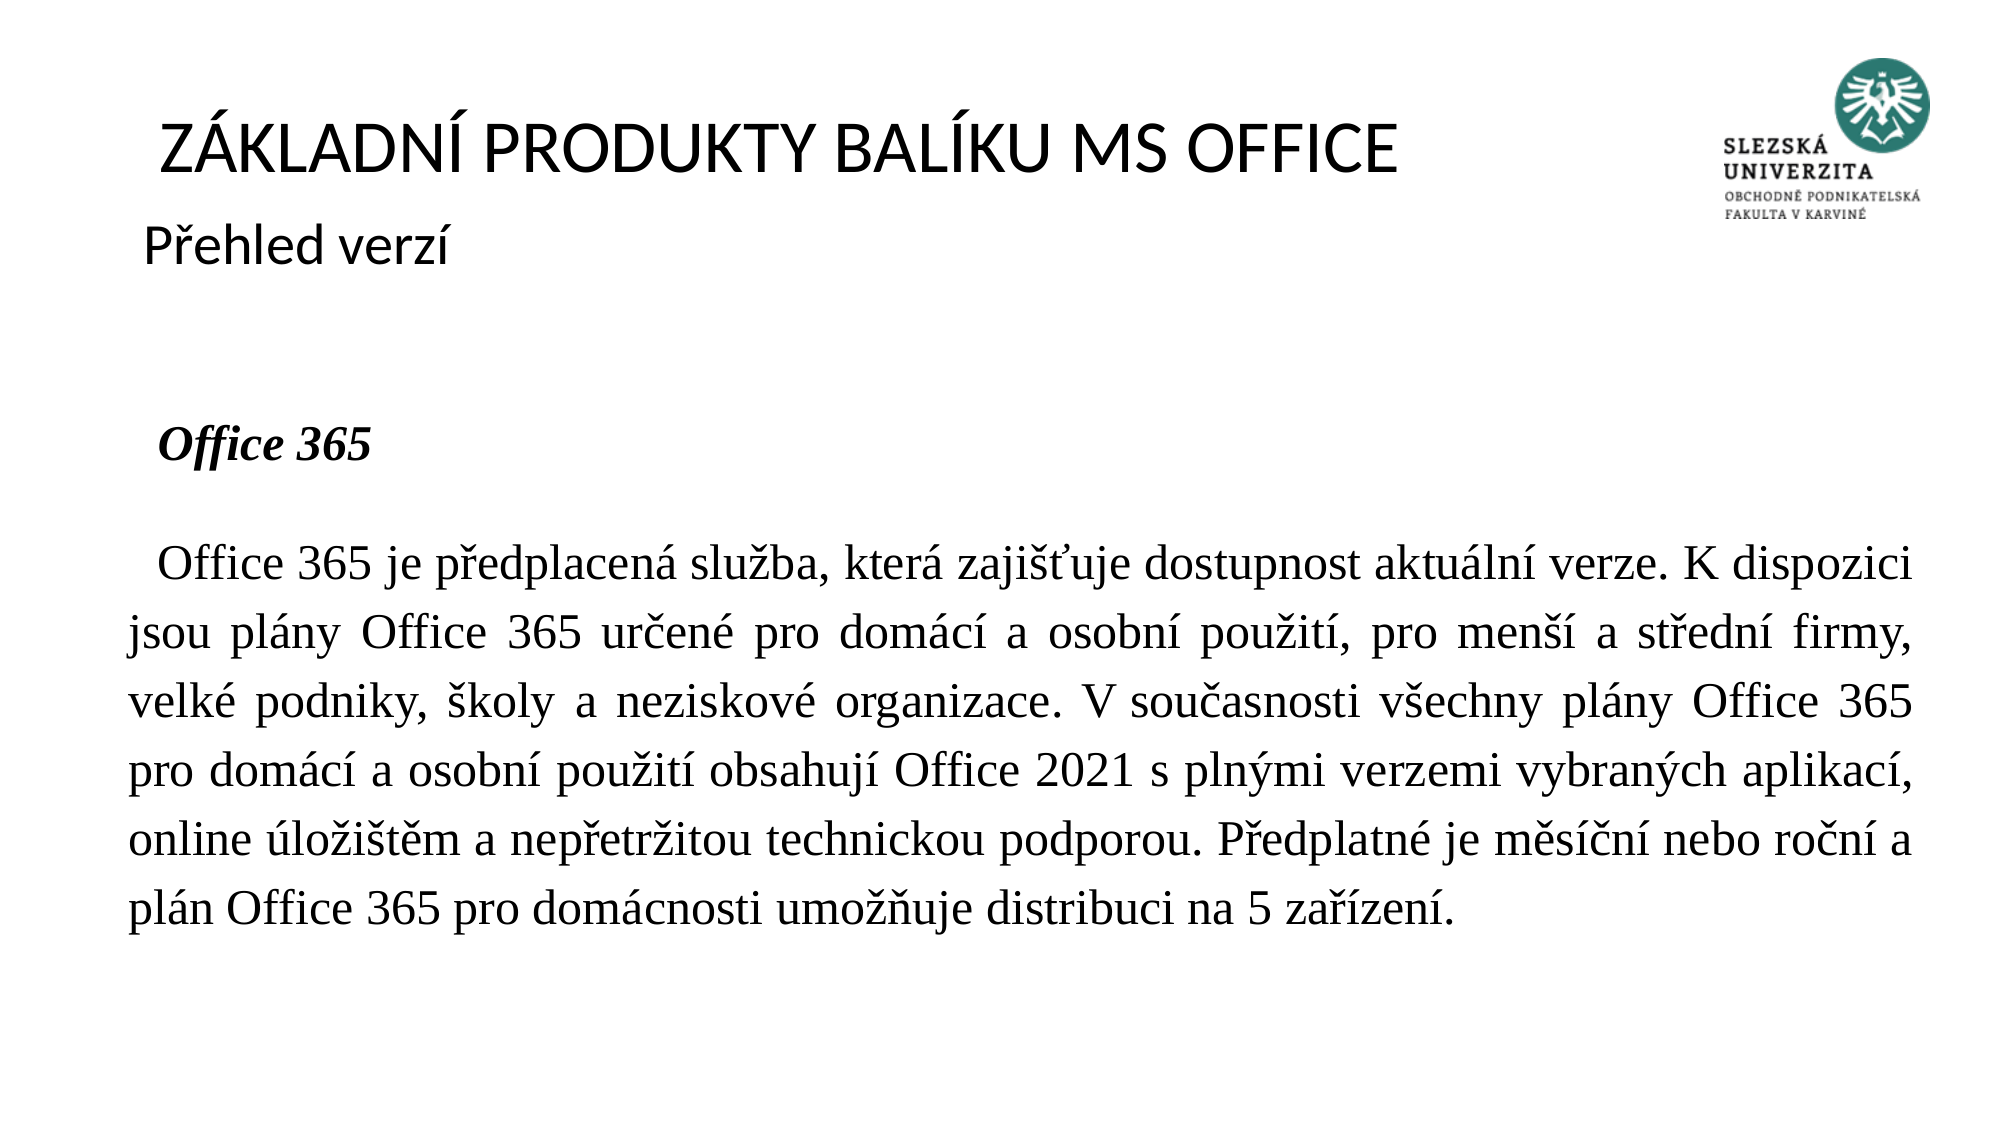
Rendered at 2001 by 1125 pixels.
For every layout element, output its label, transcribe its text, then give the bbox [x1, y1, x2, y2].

text_box Přehled verzí [129, 198, 819, 284]
picture [1724, 58, 1930, 219]
text_box Office 365 Office 365 je předplacená služba, která zajišťuje dostupnost aktuální verze. K dispozici jsou plány Office 365 určené pro domácí a osobní použití, pro menší a střední firmy, velké podniky, školy a neziskové organizace. V současnosti všechny plány Office 365 pro domácí a osobní použití obsahují Office 2021 s plnými verzemi vybraných aplikací, online úložištěm a nepřetržitou technickou podporou. Předplatné je měsíční nebo roční a plán Office 365 pro domácnosti umožňuje distribuci na 5 zařízení. [113, 394, 1930, 943]
text_box ZÁKLADNÍ PRODUKTY BALÍKU MS OFFICE [77, 90, 1485, 195]
